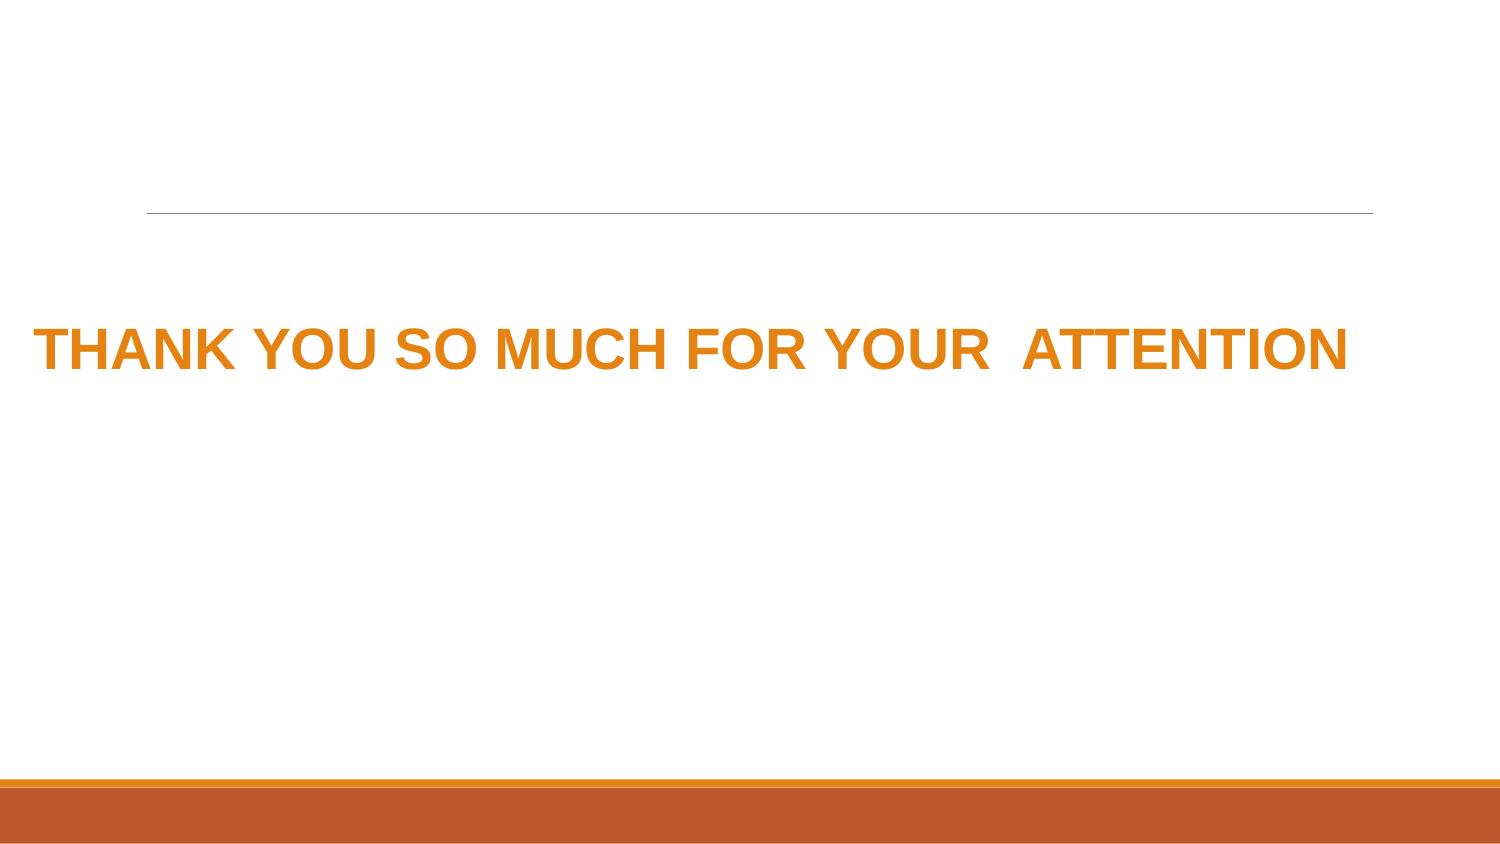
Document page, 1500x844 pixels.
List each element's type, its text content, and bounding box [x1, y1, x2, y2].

text_box THANK YOU SO MUCH FOR YOUR ATTENTION [18, 59, 1473, 389]
